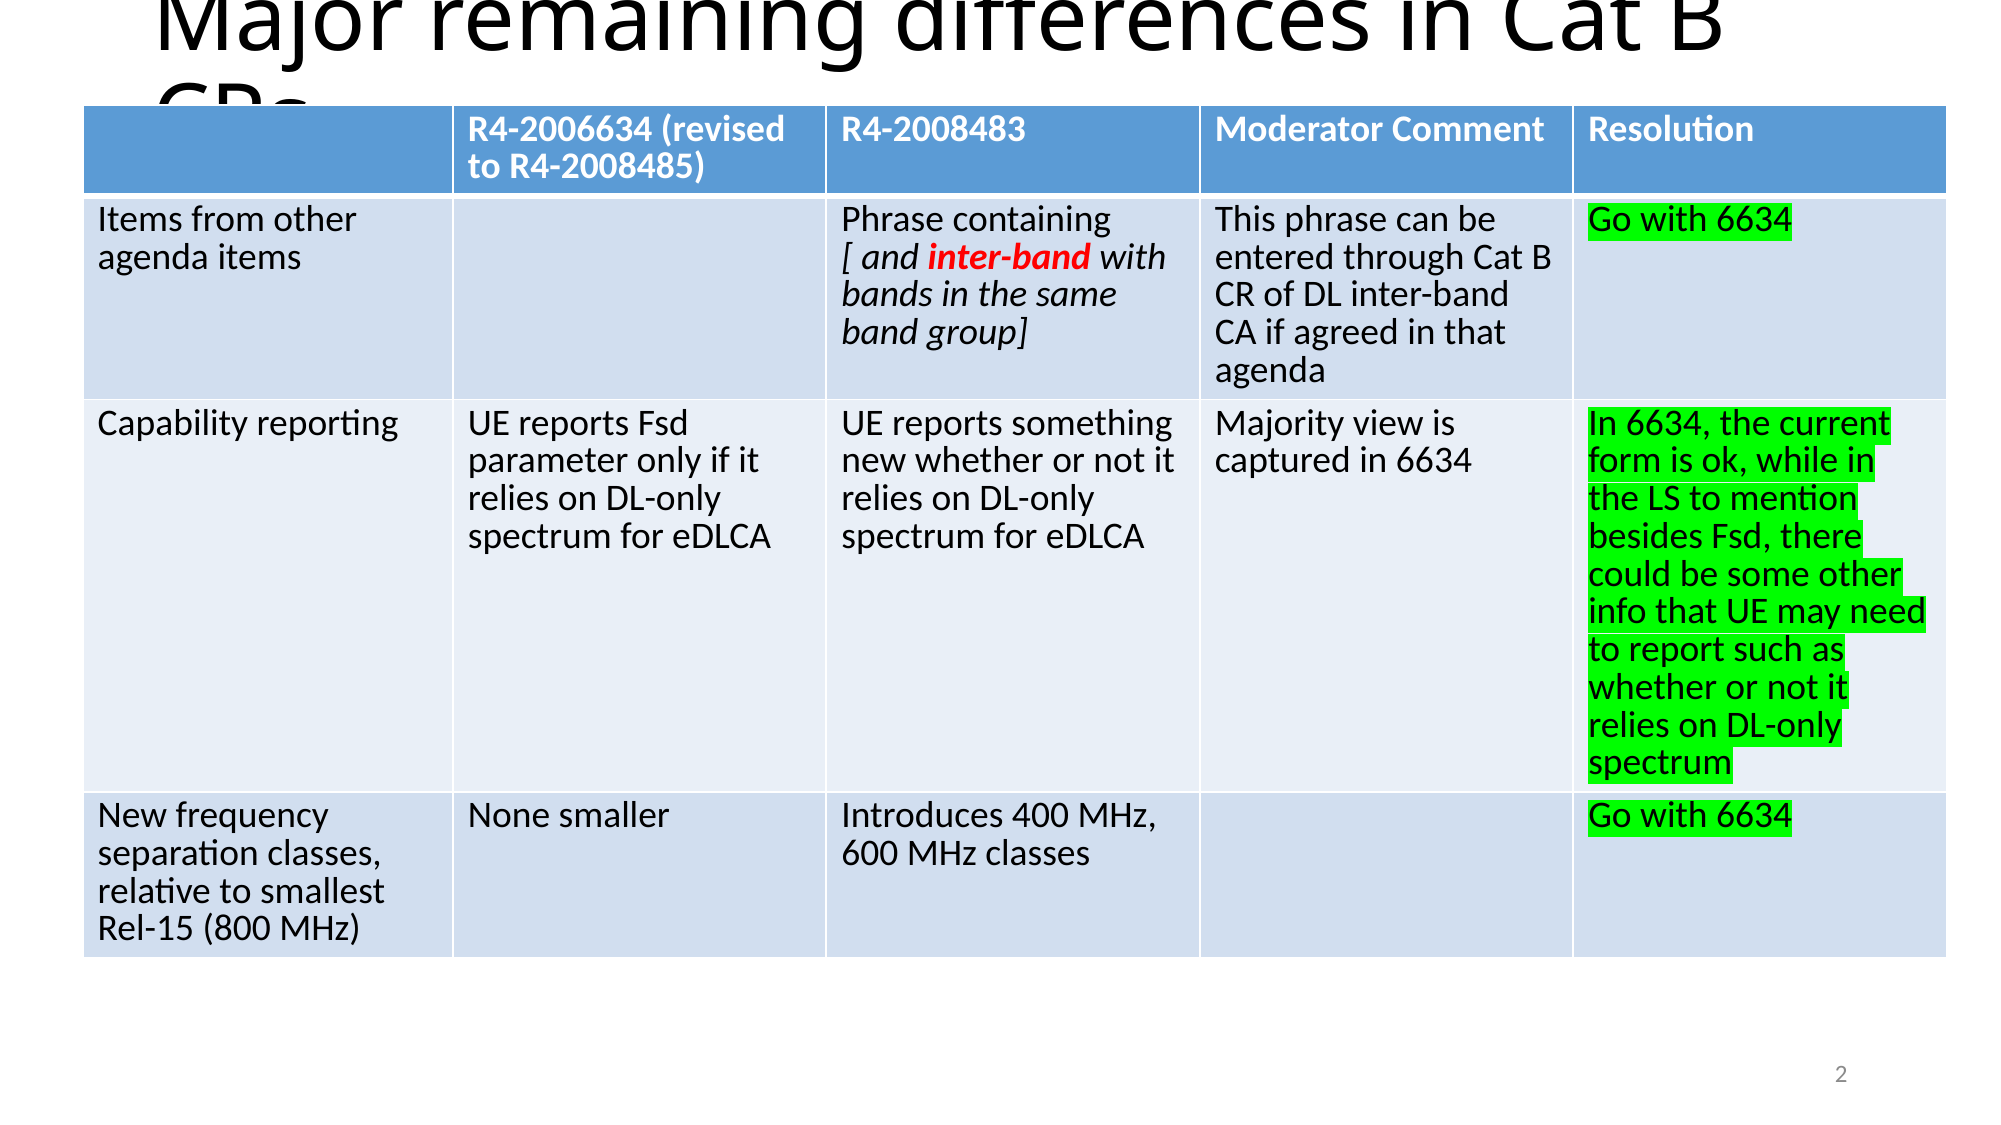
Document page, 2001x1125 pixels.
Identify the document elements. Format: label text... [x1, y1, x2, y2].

table_cell None smaller [454, 793, 825, 957]
table_header Moderator Comment [1201, 106, 1572, 193]
table_cell New frequency separation classes, relative to smallest Rel-15 (800 MHz) [84, 793, 452, 957]
table_cell Items from other agenda items [84, 199, 452, 399]
table_cell Capability reporting [84, 400, 452, 791]
table_cell Introduces 400 MHz, 600 MHz classes [827, 793, 1199, 957]
table_header R4-2006634 (revised to R4-2008485) [454, 106, 825, 193]
table_cell In 6634, the current form is ok, while in the LS to mention besides Fsd, there could be some other info that UE may need to report such as whether or not it relies on DL-only spectrum [1574, 400, 1946, 791]
table_cell UE reports something new whether or not it relies on DL-only spectrum for eDLCA [827, 400, 1199, 791]
table_cell UE reports Fsd parameter only if it relies on DL-only spectrum for eDLCA [454, 400, 825, 791]
table_cell Go with 6634 [1574, 793, 1946, 957]
table_cell Phrase containing [ and inter-band with bands in the same band group] [827, 199, 1199, 399]
table_header [84, 106, 452, 193]
table_cell [454, 199, 825, 399]
table_cell Majority view is captured in 6634 [1201, 400, 1572, 791]
title Major remaining differences in Cat B CRs [137, 0, 1863, 104]
table_header R4-2008483 [827, 106, 1199, 193]
table_header Resolution [1574, 106, 1946, 193]
table_cell [1201, 793, 1572, 957]
table_cell This phrase can be entered through Cat B CR of DL inter-band CA if agreed in that agenda [1201, 199, 1572, 399]
table_cell Go with 6634 [1574, 199, 1946, 399]
slide_number 2 [1412, 1042, 1863, 1103]
